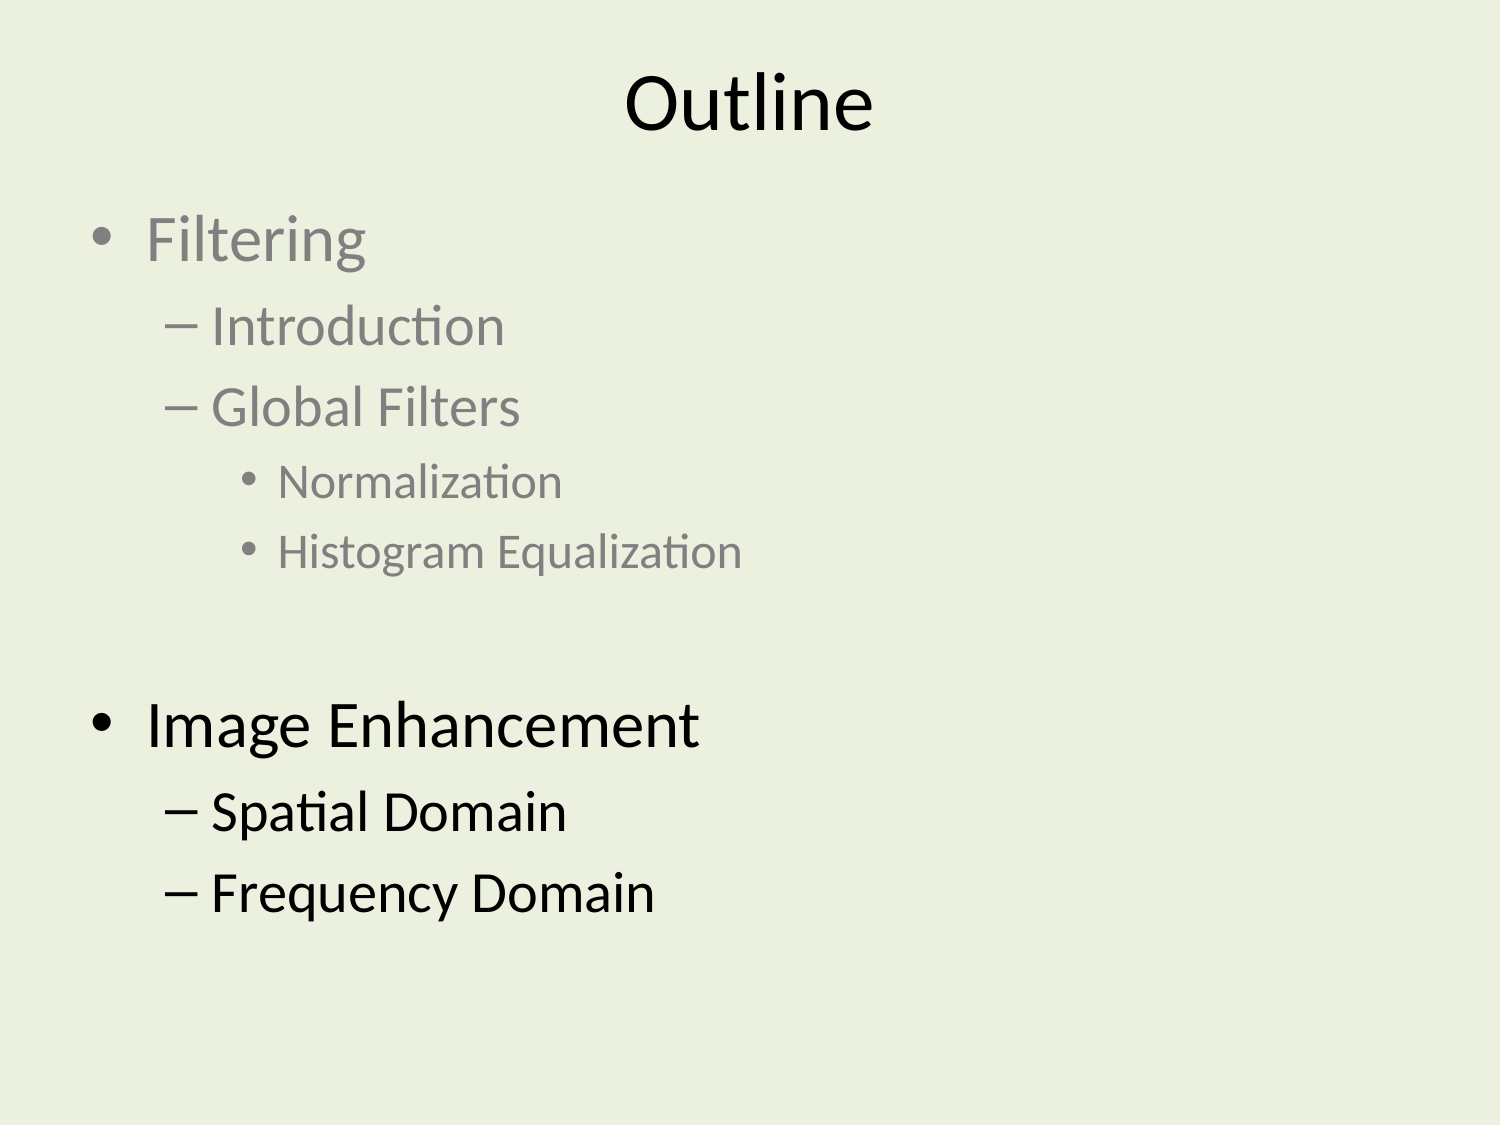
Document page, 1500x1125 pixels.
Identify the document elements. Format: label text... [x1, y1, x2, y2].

list Filtering Introduction Global Filters Normalization Histogram Equalization Image Enhancement Spatial Domain Frequency Domain [75, 187, 1425, 1005]
title Outline [75, 45, 1425, 150]
